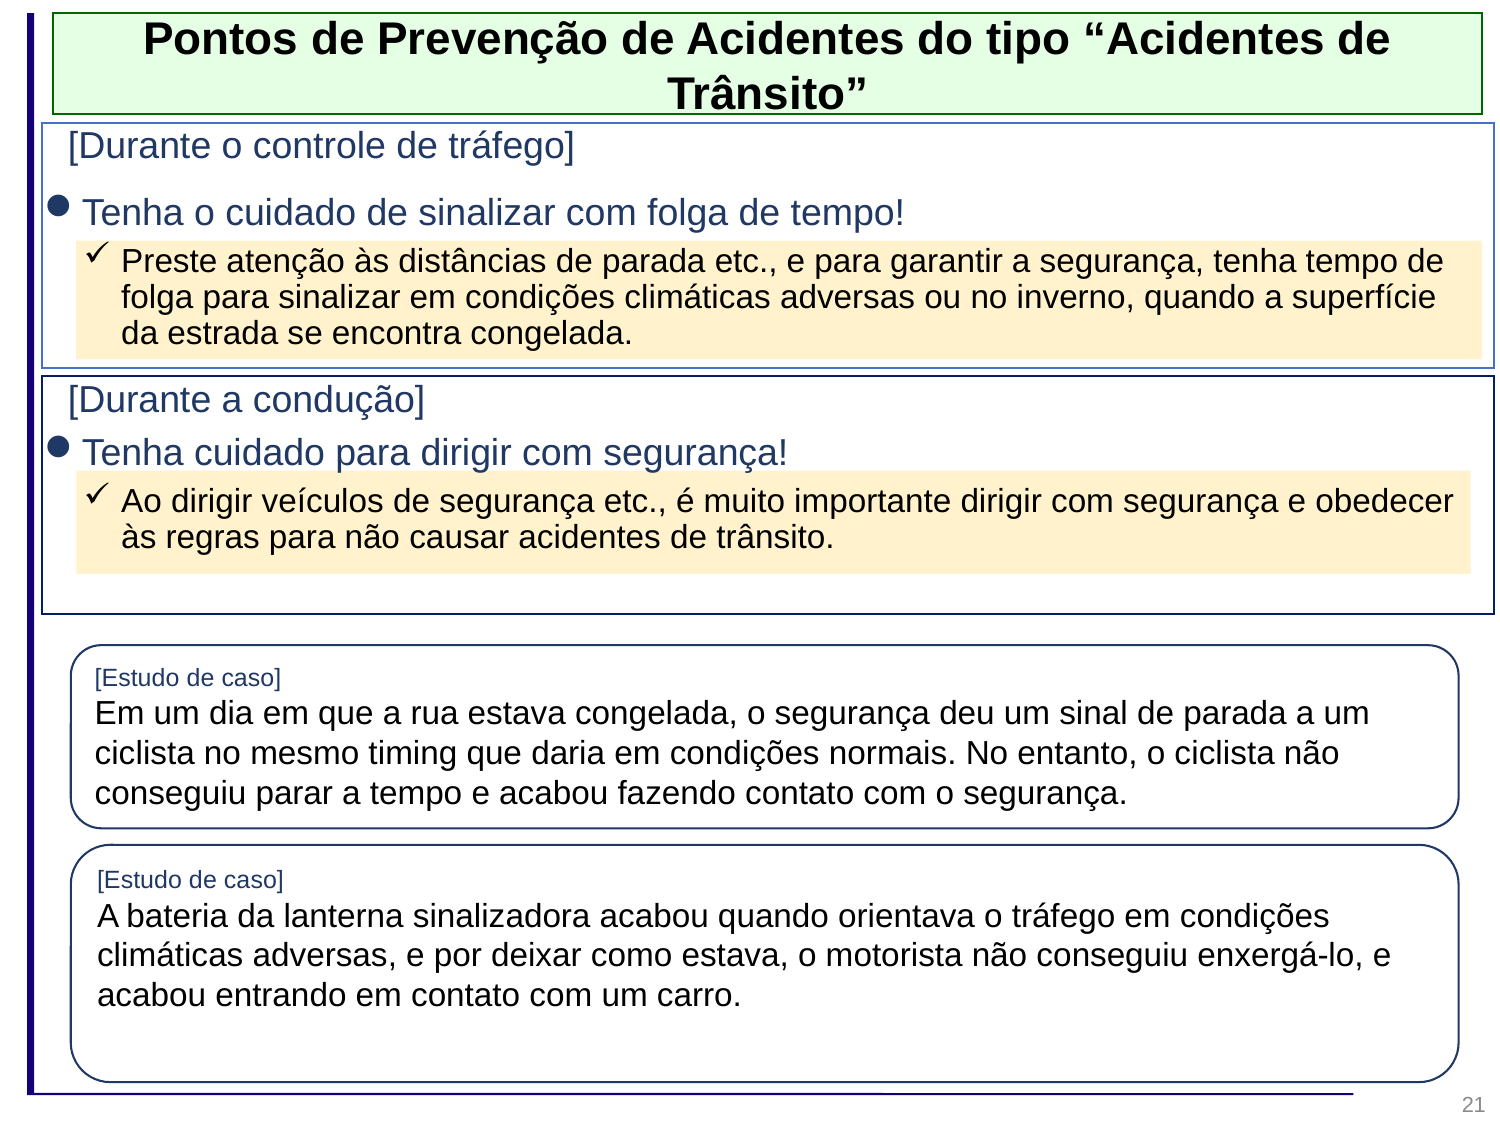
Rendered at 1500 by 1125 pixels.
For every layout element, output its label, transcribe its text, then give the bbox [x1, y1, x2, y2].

text_box [41, 122, 1495, 369]
text_box [Estudo de caso] A bateria da lanterna sinalizadora acabou quando orientava o tráfego em condições climáticas adversas, e por deixar como estava, o motorista não conseguiu enxergá-lo, e acabou entrando em contato com um carro. [69, 843, 1460, 1084]
text_box [Durante o controle de tráfego] [53, 113, 715, 122]
text_box [Durante a condução] [53, 369, 715, 375]
slide_number 21 [1163, 1074, 1500, 1125]
text_box [Estudo de caso] Em um dia em que a rua estava congelada, o segurança deu um sinal de parada a um ciclista no mesmo timing que daria em condições normais. No entanto, o ciclista não conseguiu parar a tempo e acabou fazendo contato com o segurança. [69, 644, 1460, 830]
list Tenha o cuidado de sinalizar com folga de tempo! Preste atenção às distâncias de parada etc., e para garantir a segurança, tenha tempo de folga para sinalizar em condições climáticas adversas ou no inverno, quando a superfície da estrada se encontra congelada. Tenha cuidado para dirigir com segurança! Ao dirigir veículos de segurança etc., é muito importante dirigir com segurança e obedecer às regras para não causar acidentes de trânsito. [29, 185, 1482, 1125]
text_box Pontos de Prevenção de Acidentes do tipo “Acidentes de Trânsito” [52, 12, 1483, 115]
text_box [41, 375, 1495, 615]
